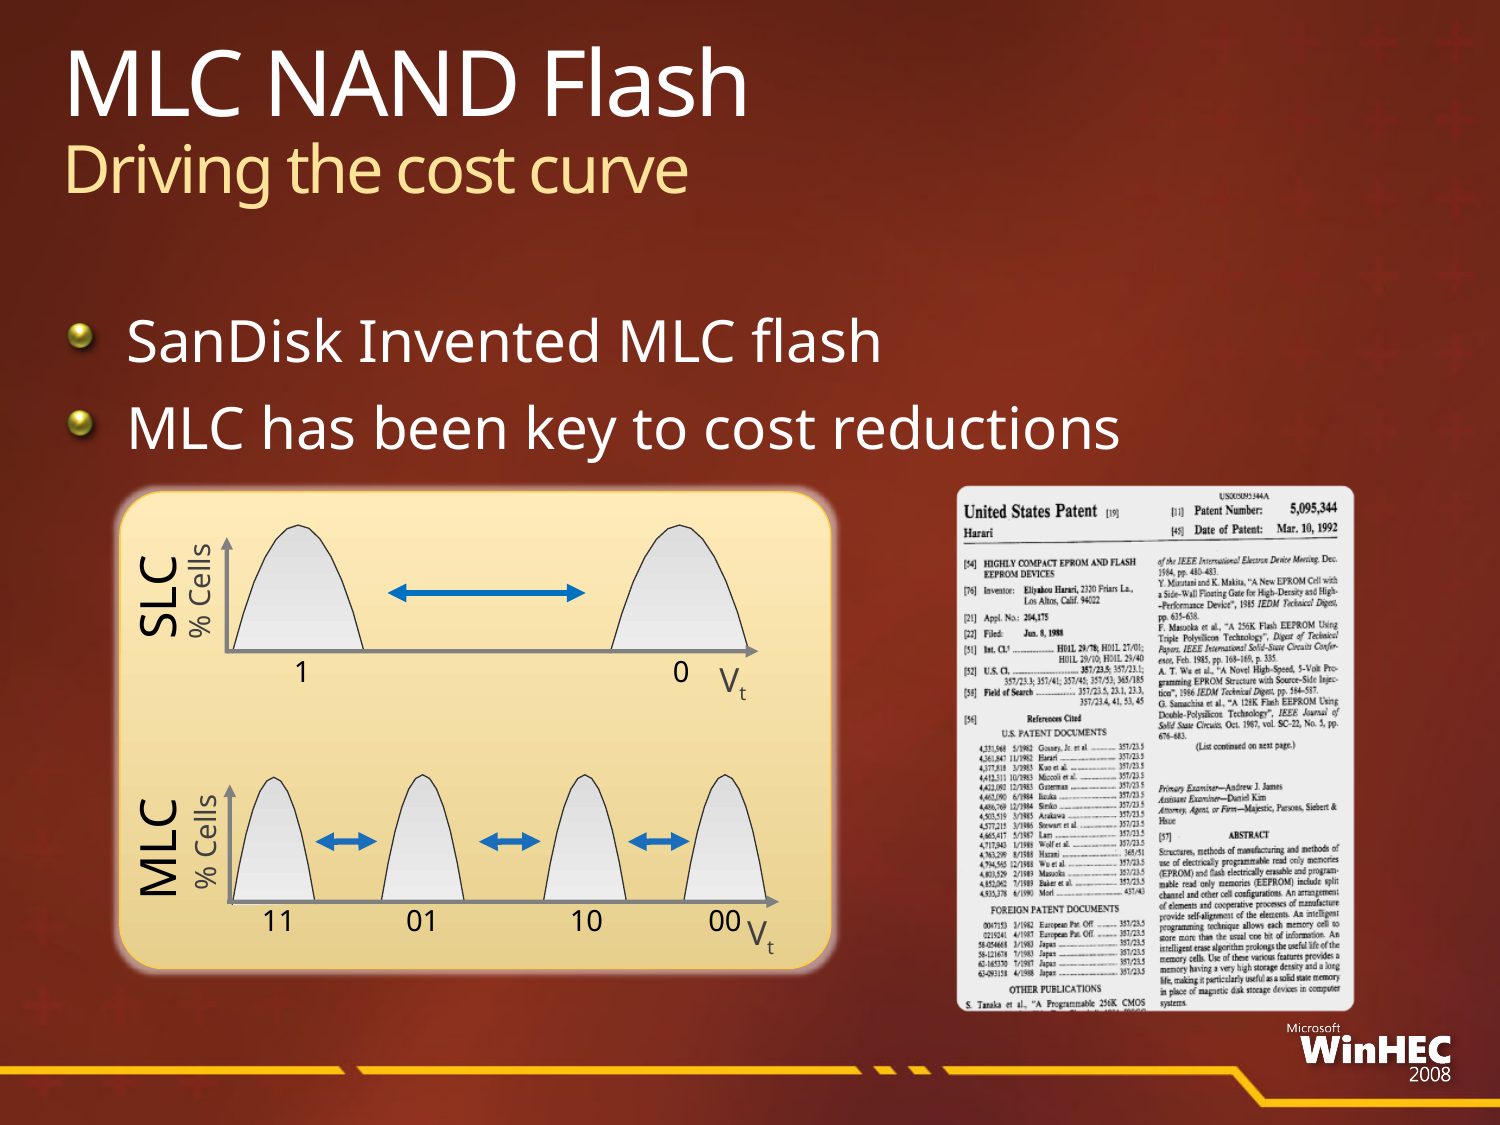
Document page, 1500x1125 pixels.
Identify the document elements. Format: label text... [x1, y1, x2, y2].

picture [0, 0, 1500, 1125]
title MLC NAND Flash Driving the cost curve [62, 37, 1438, 211]
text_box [118, 491, 831, 969]
list SanDisk Invented MLC flash MLC has been key to cost reductions [63, 311, 1439, 465]
